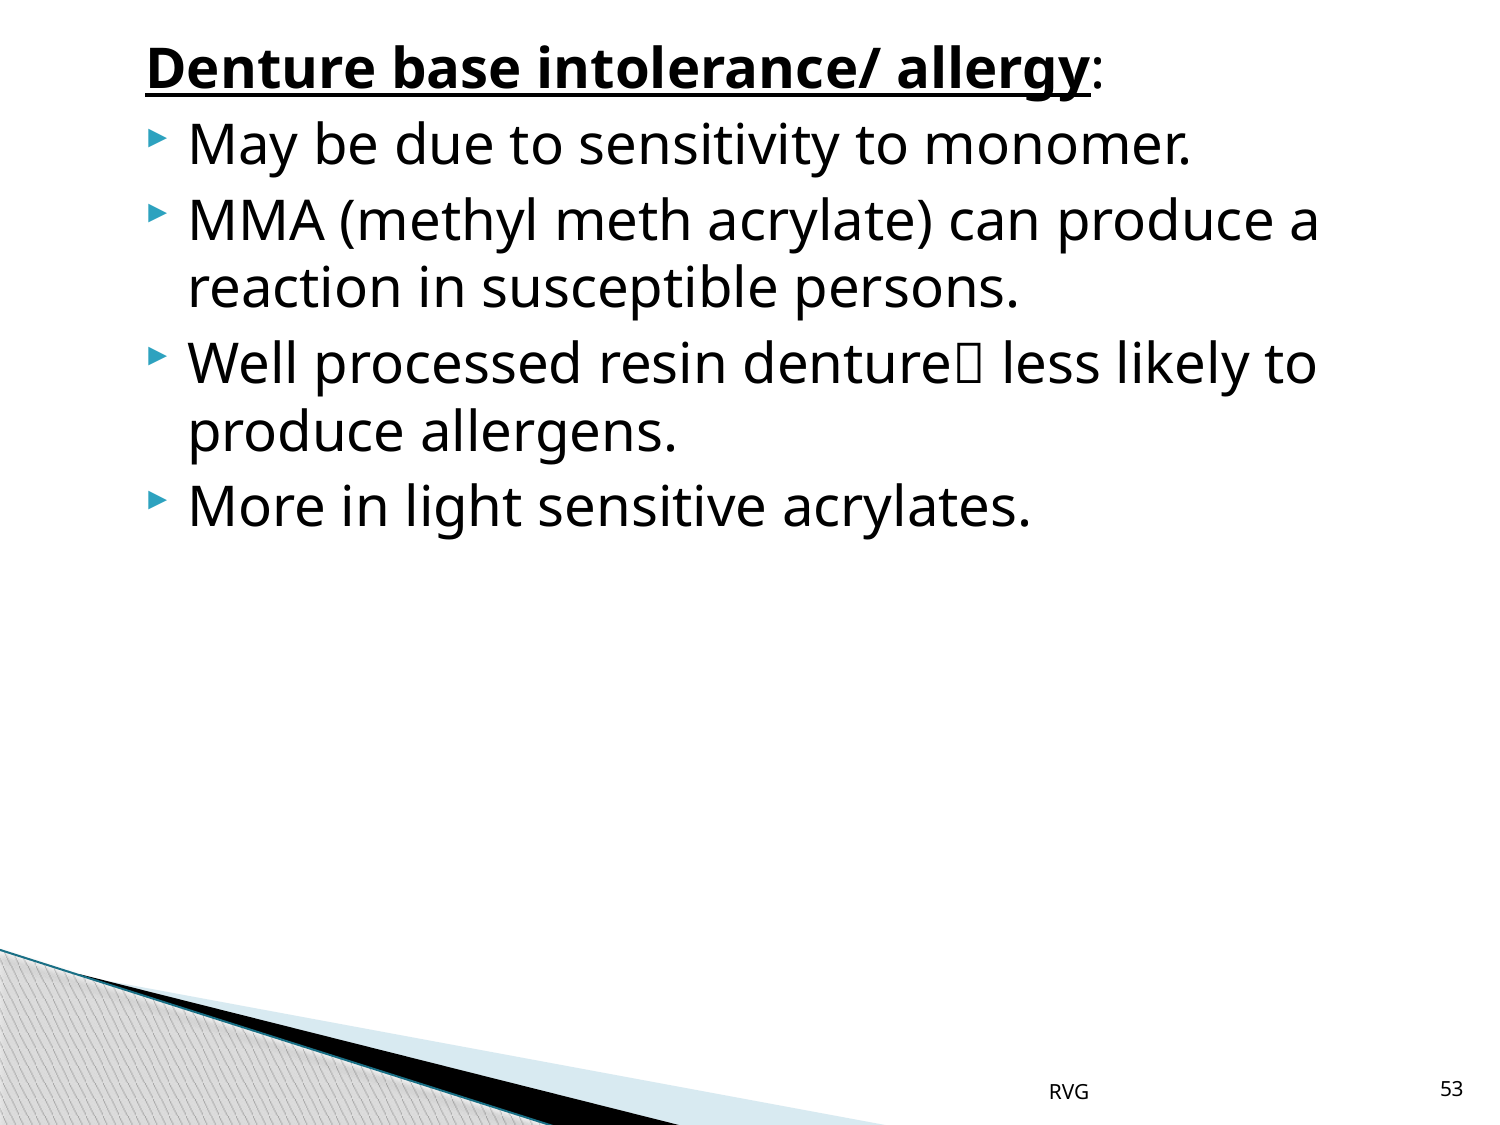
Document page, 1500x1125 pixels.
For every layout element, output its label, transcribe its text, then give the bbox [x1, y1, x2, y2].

slide_number 53 [1418, 1051, 1479, 1112]
list Denture base intolerance/ allergy: May be due to sensitivity to monomer. MMA (methyl meth acrylate) can produce a reaction in susceptible persons. Well processed resin denture less likely to produce allergens. More in light sensitive acrylates. [112, 24, 1375, 900]
footer RVG [718, 1051, 1105, 1112]
